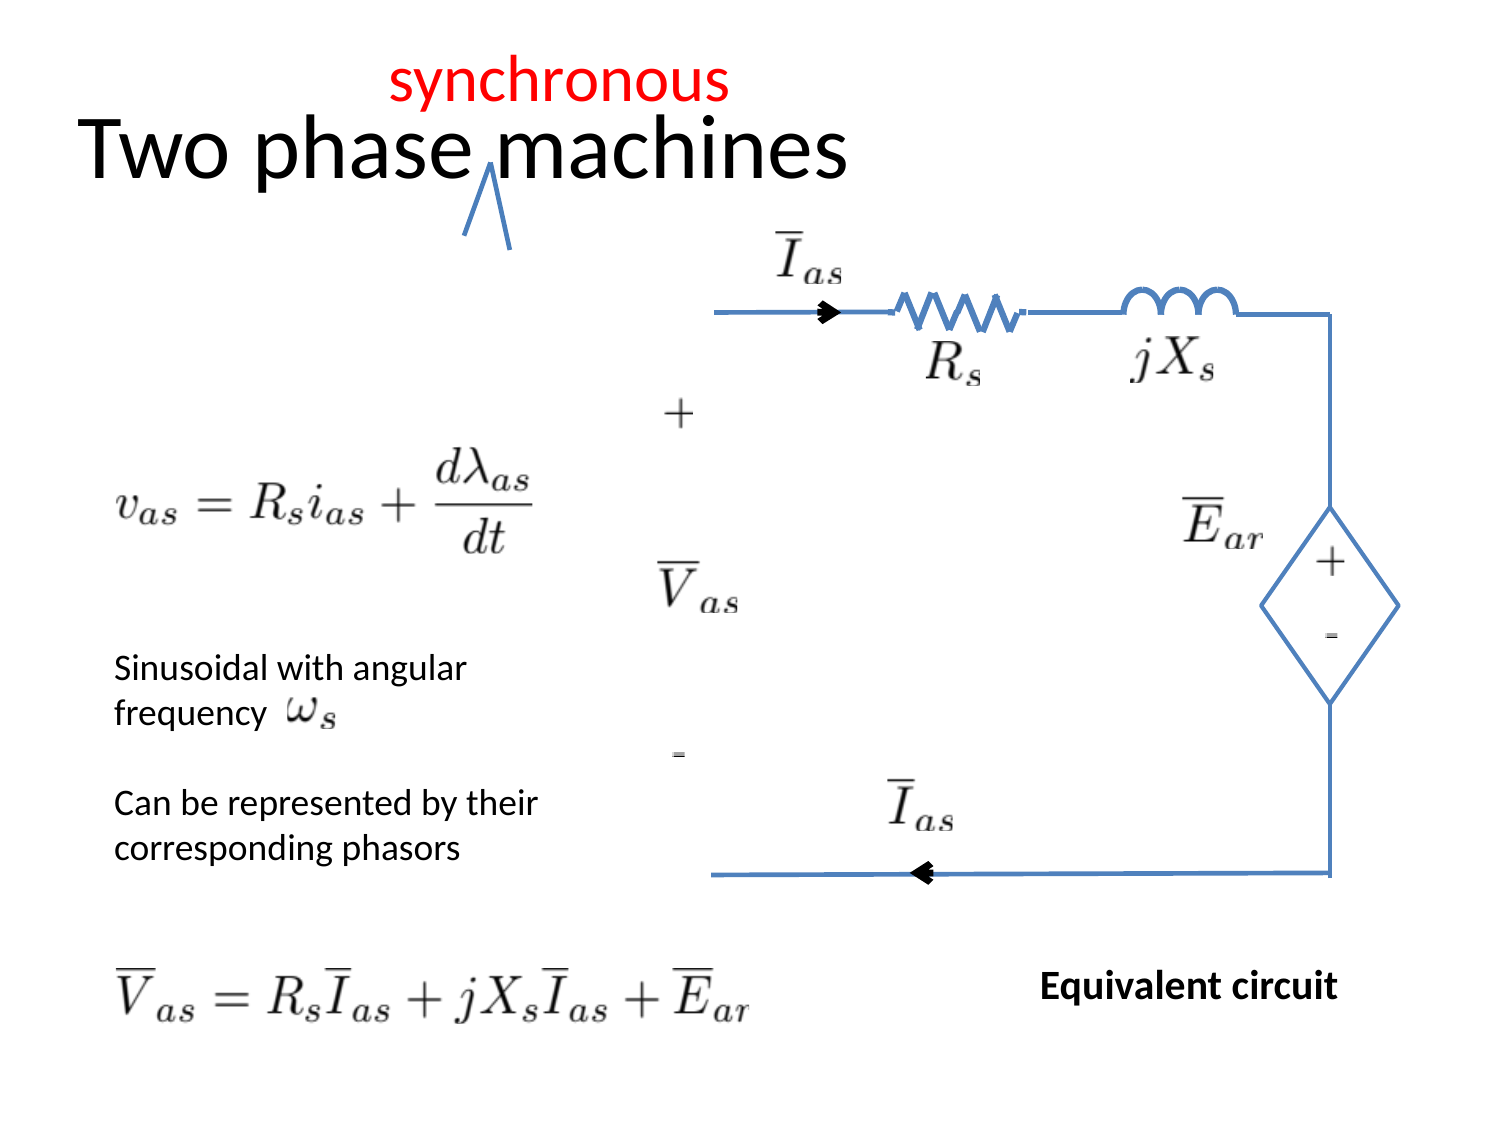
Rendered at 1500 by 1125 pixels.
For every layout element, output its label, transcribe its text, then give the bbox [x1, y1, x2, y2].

text_box [1334, 509, 1401, 702]
picture [115, 446, 533, 554]
picture [1324, 633, 1338, 638]
picture [671, 752, 685, 758]
picture [774, 230, 842, 284]
text_box Sinusoidal with angular frequency Can be represented by their corresponding phasors [99, 635, 582, 876]
picture [1315, 544, 1345, 577]
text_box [474, 162, 510, 251]
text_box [710, 872, 909, 876]
picture [1181, 496, 1264, 549]
text_box Equivalent circuit [1024, 950, 1375, 1015]
text_box [1259, 510, 1325, 701]
picture [1129, 340, 1214, 383]
picture [115, 968, 750, 1024]
picture [655, 560, 738, 613]
picture [287, 696, 336, 729]
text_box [937, 242, 978, 382]
picture [885, 778, 954, 831]
picture [925, 341, 981, 386]
picture [663, 396, 694, 429]
text_box synchronous [373, 26, 825, 122]
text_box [1123, 289, 1237, 340]
text_box Two phase machines [23, 48, 905, 236]
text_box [922, 872, 1325, 876]
